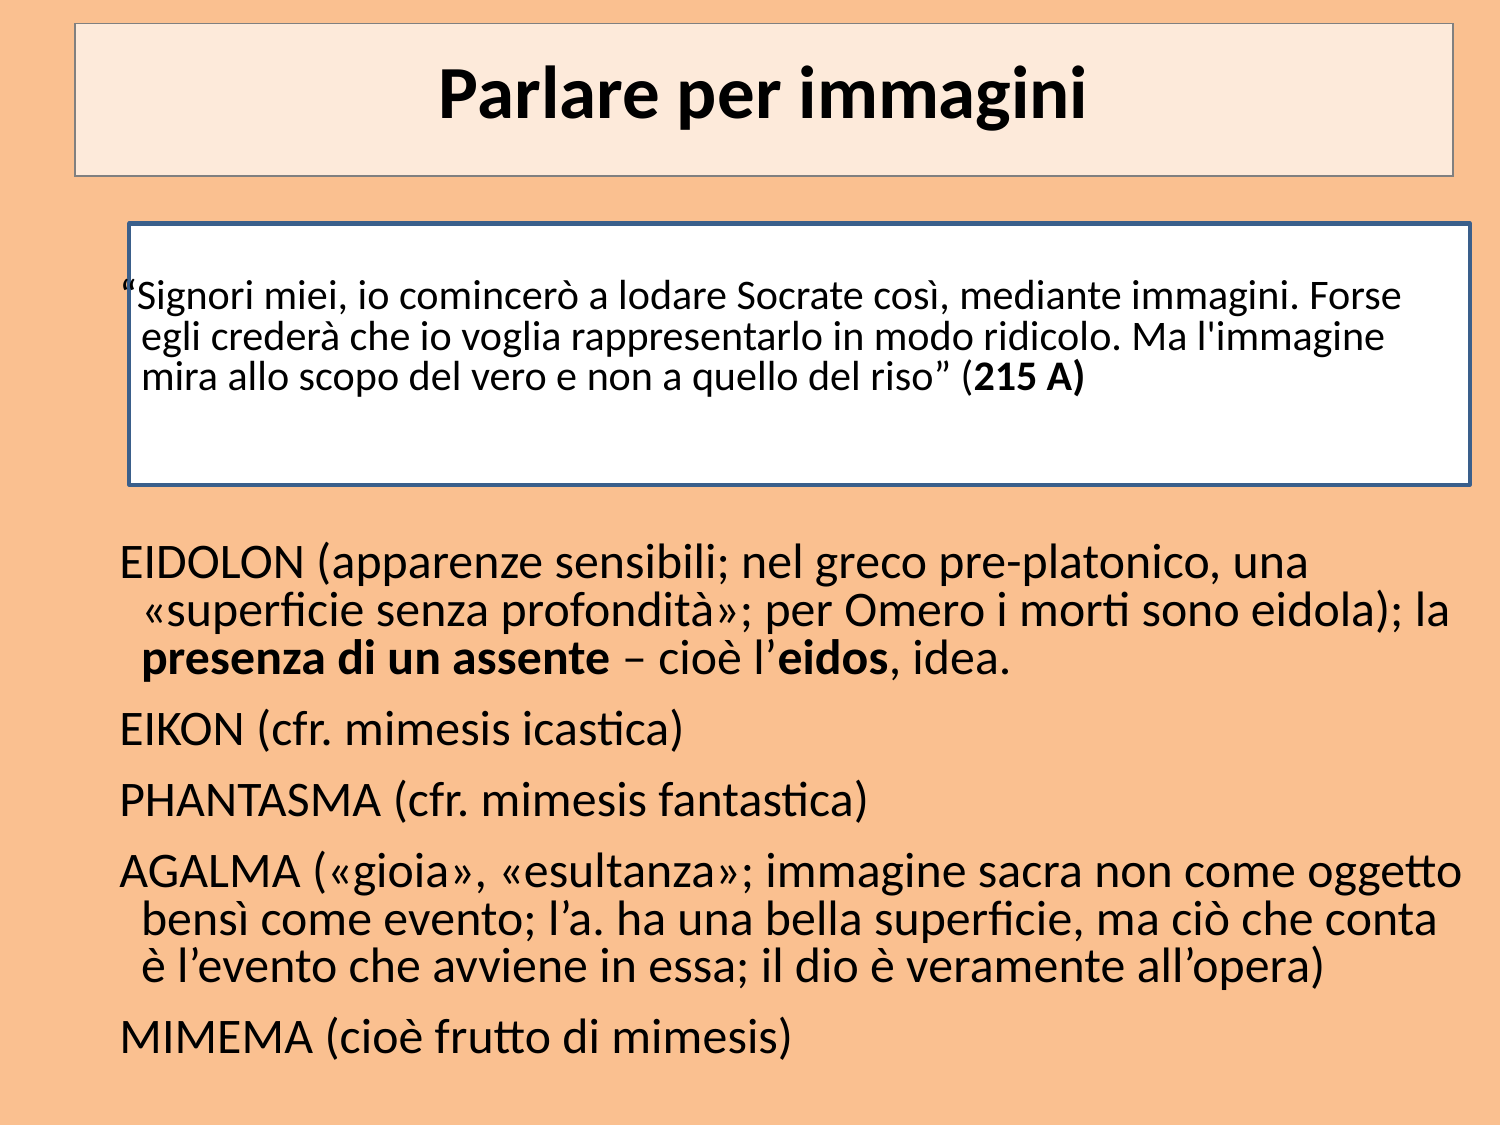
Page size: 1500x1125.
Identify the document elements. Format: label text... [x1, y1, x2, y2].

title Parlare per immagini [74, 23, 1454, 177]
list “Signori miei, io comincerò a lodare Socrate così, mediante immagini. Forse egli crederà che io voglia rappresentarlo in modo ridicolo. Ma l'immagine mira allo scopo del vero e non a quello del riso” (215 A) EIDOLON (apparenze sensibili; nel greco pre-platonico, una «superficie senza profondità»; per Omero i morti sono eidola); la presenza di un assente – cioè l’eidos, idea. EIKON (cfr. mimesis icastica) PHANTASMA (cfr. mimesis fantastica) AGALMA («gioia», «esultanza»; immagine sacra non come oggetto bensì come evento; l’a. ha una bella superficie, ma ciò che conta è l’evento che avviene in essa; il dio è veramente all’opera) MIMEMA (cioè frutto di mimesis) [17, 198, 1483, 1125]
